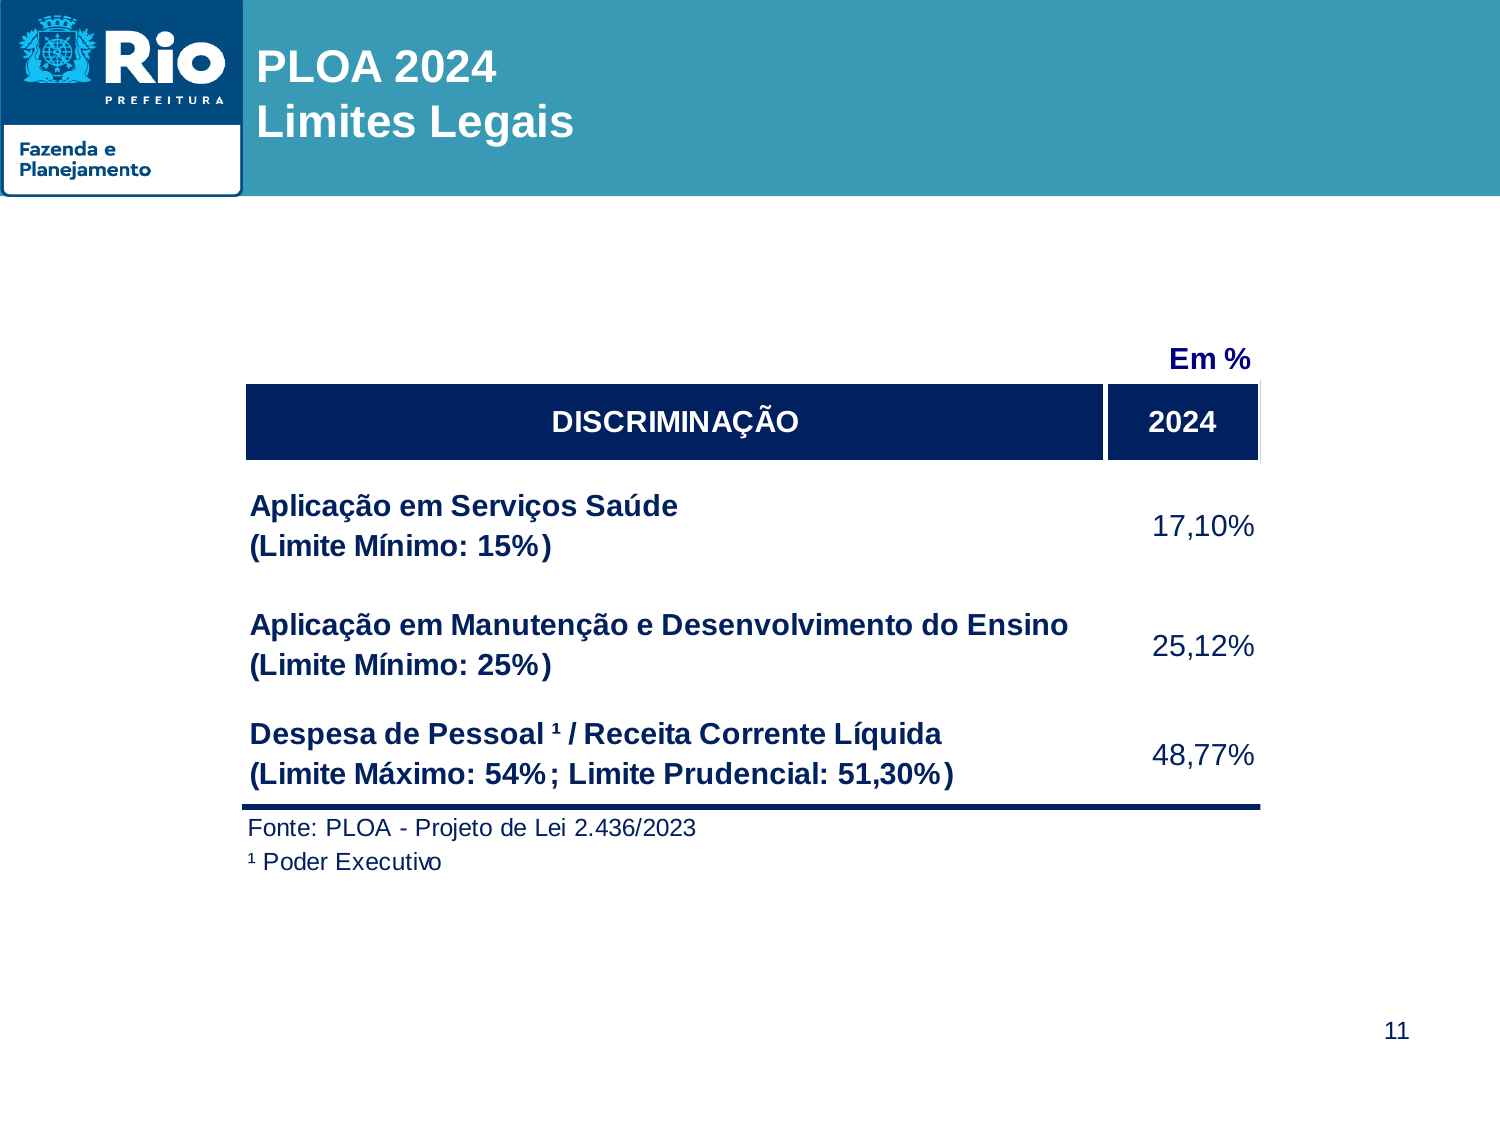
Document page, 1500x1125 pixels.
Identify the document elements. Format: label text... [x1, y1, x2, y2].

slide_number 11 [1074, 1034, 1425, 1095]
picture [0, 0, 243, 197]
picture [241, 337, 1263, 881]
text_box [246, 0, 1500, 197]
text_box PLOA 2024 Limites Legais [246, 29, 1424, 155]
